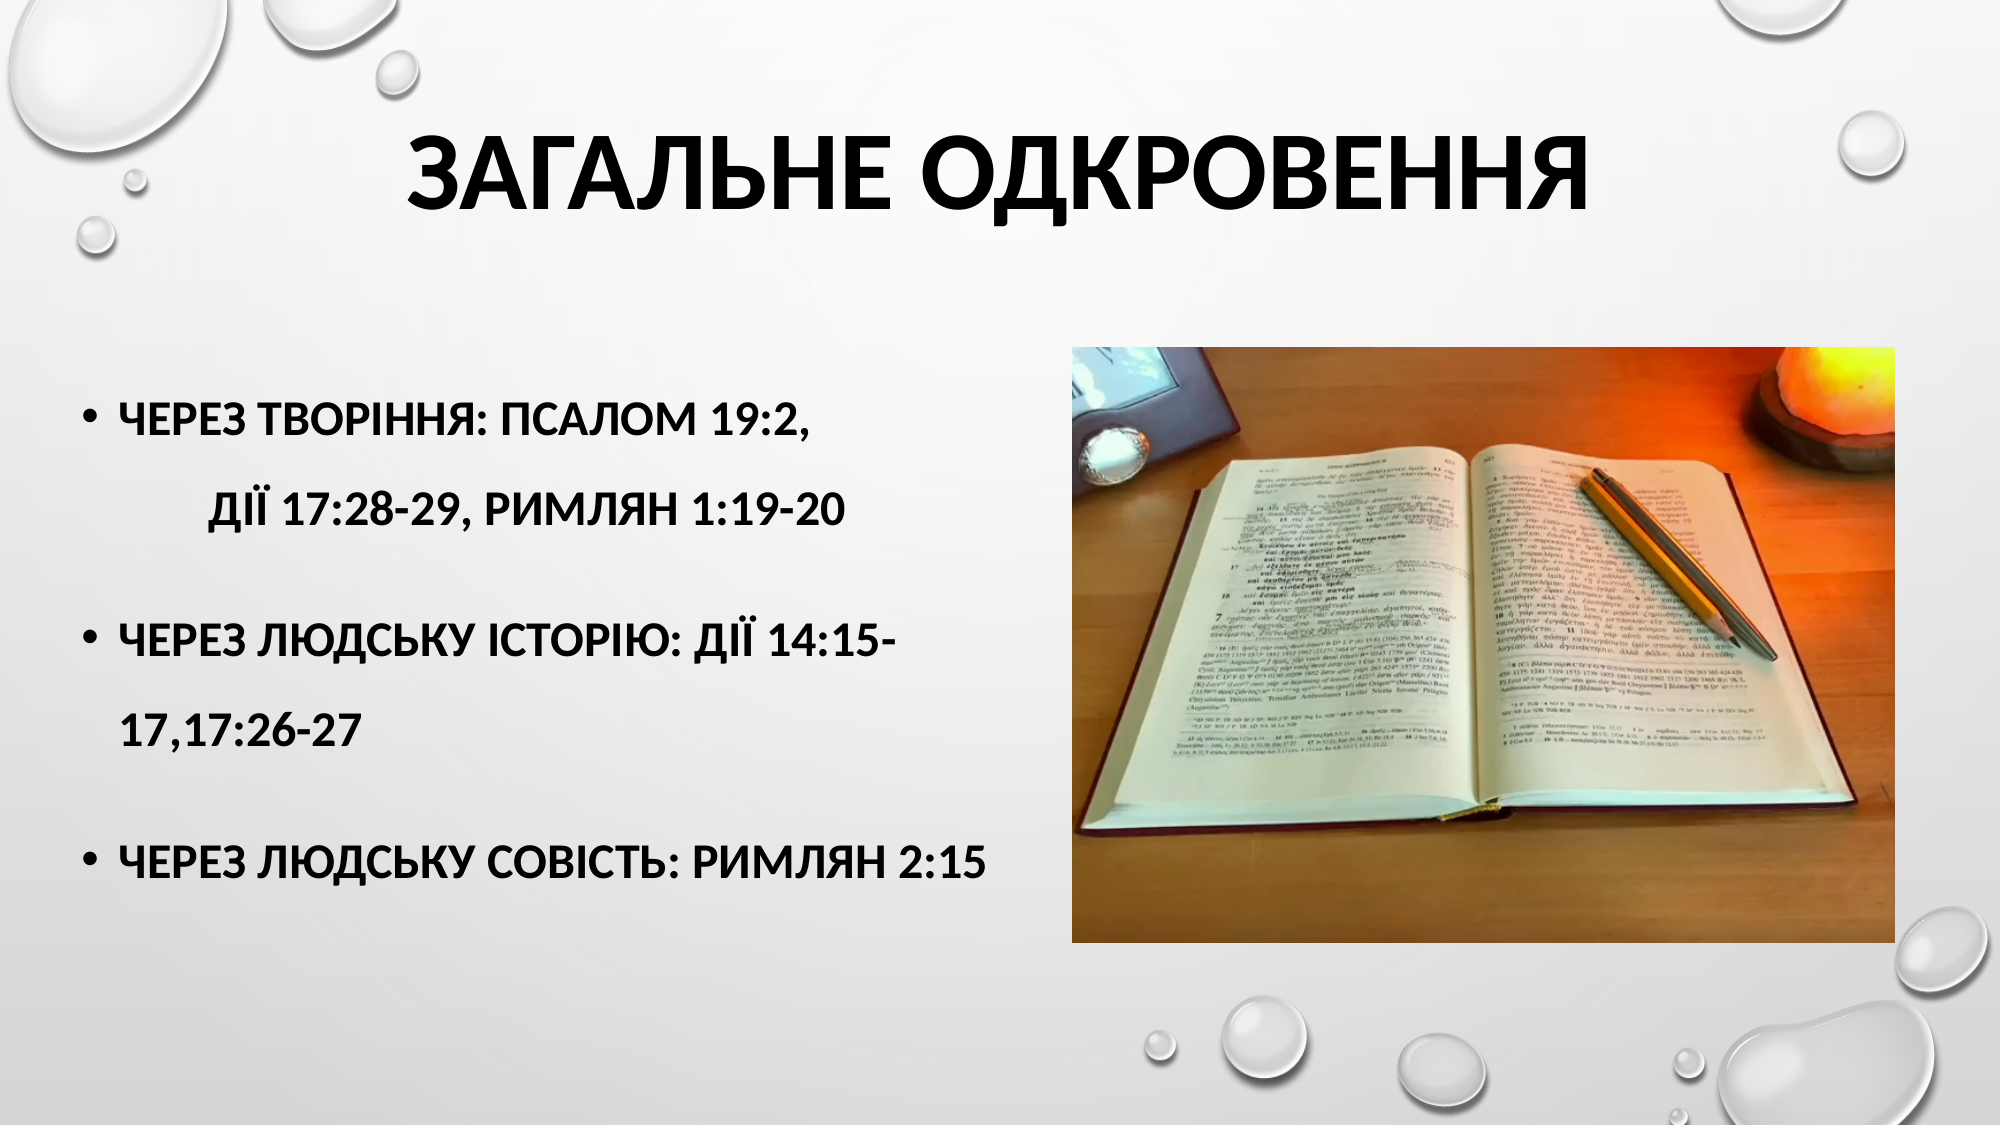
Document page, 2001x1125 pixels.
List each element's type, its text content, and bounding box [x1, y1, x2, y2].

list Через творіння: Псалом 19:2, Дії 17:28-29, Римлян 1:19-20 Через людську історію: Дії 14:15-17,17:26-27 Через людську совість: Римлян 2:15 [66, 347, 1018, 1083]
title Загальне одкровення [149, 42, 1851, 305]
picture [0, 0, 2000, 1125]
